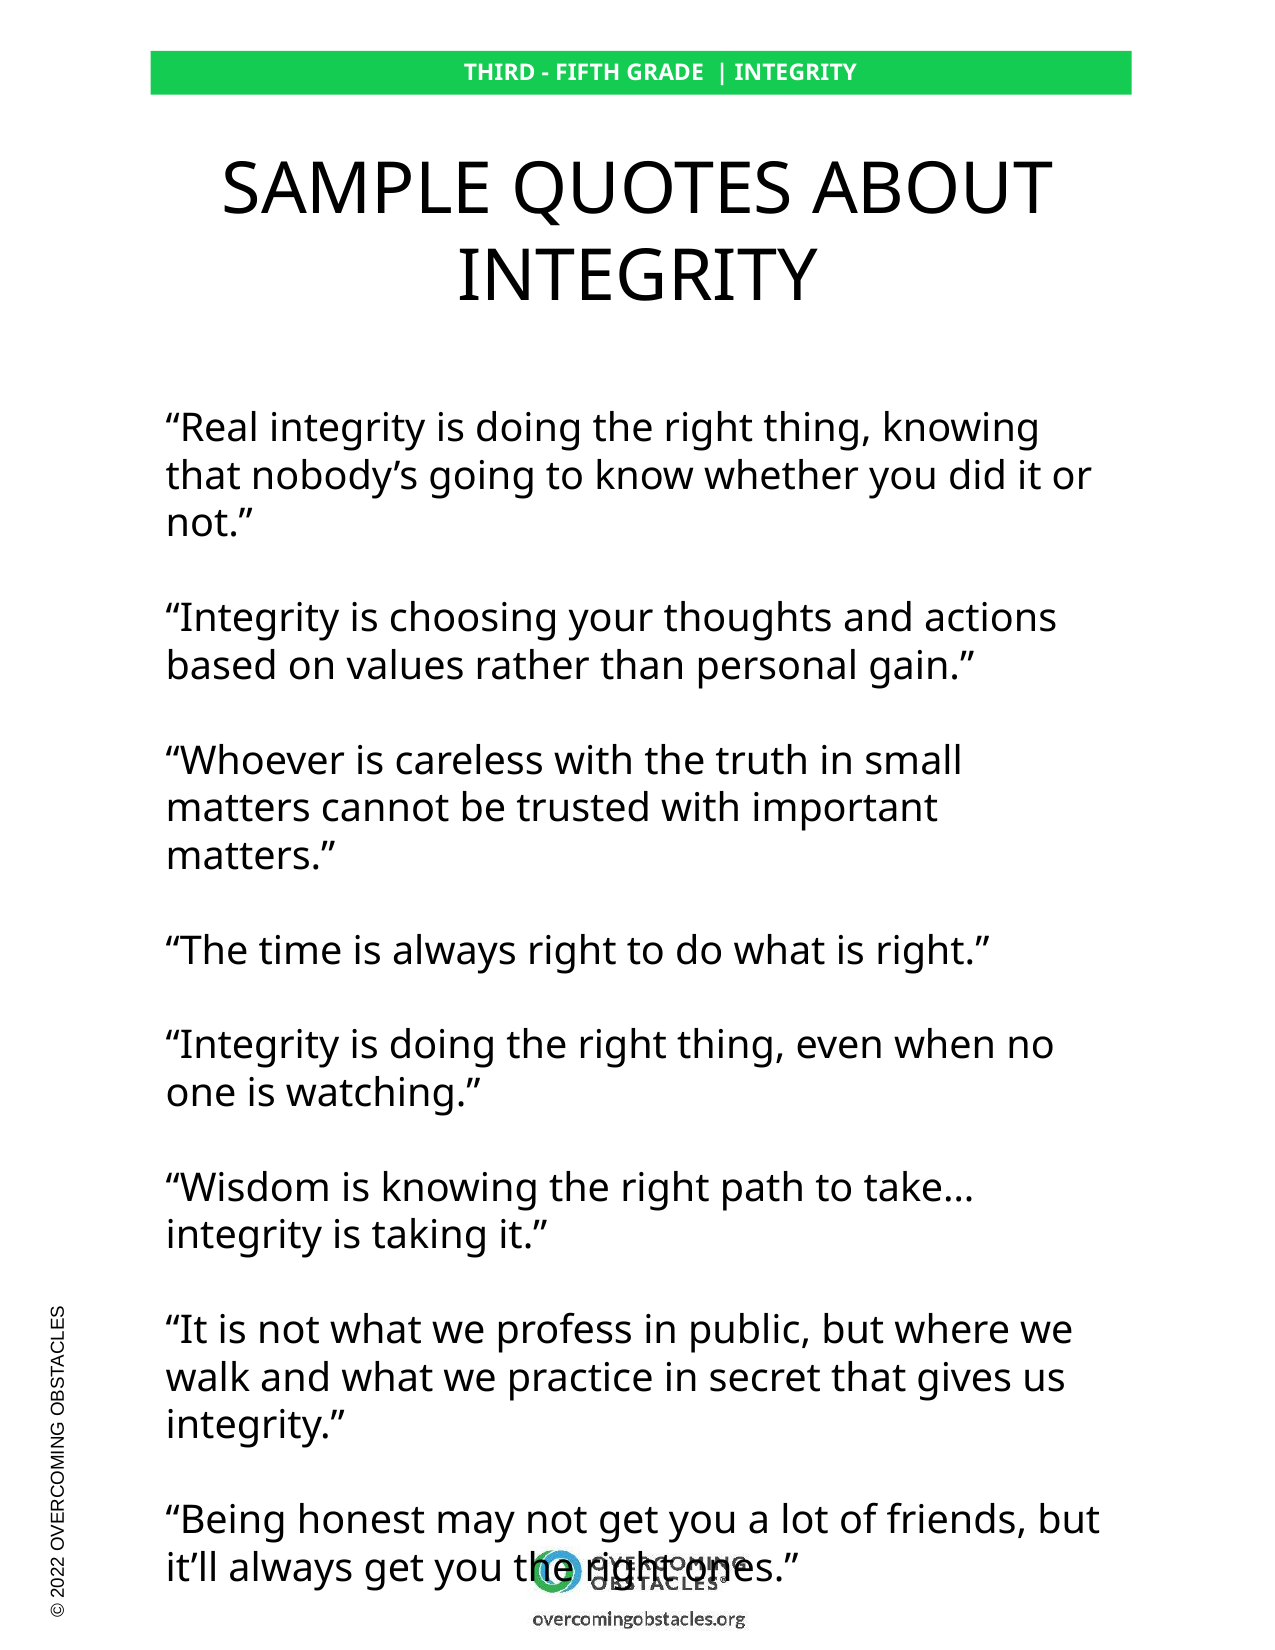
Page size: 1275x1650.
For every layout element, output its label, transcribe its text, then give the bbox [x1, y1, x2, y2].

text_box [150, 50, 239, 95]
text_box “Real integrity is doing the right thing, knowing that nobody’s going to know whether you did it or not.” “Integrity is choosing your thoughts and actions based on values rather than personal gain.” “Whoever is careless with the truth in small matters cannot be trusted with important matters.” “The time is always right to do what is right.” “Integrity is doing the right thing, even when no one is watching.” “Wisdom is knowing the right path to take…integrity is taking it.” “It is not what we profess in public, but where we walk and what we practice in secret that gives us integrity.” “Being honest may not get you a lot of friends, but it’ll always get you the right ones.” [150, 387, 1132, 1605]
text_box THIRD - FIFTH GRADE | INTEGRITY [239, 43, 1082, 99]
text_box © 2022 OVERCOMING OBSTACLES [33, 1264, 79, 1633]
text_box SAMPLE QUOTES ABOUT INTEGRITY [77, 126, 1197, 330]
text_box [1082, 50, 1132, 95]
picture [516, 1529, 766, 1650]
